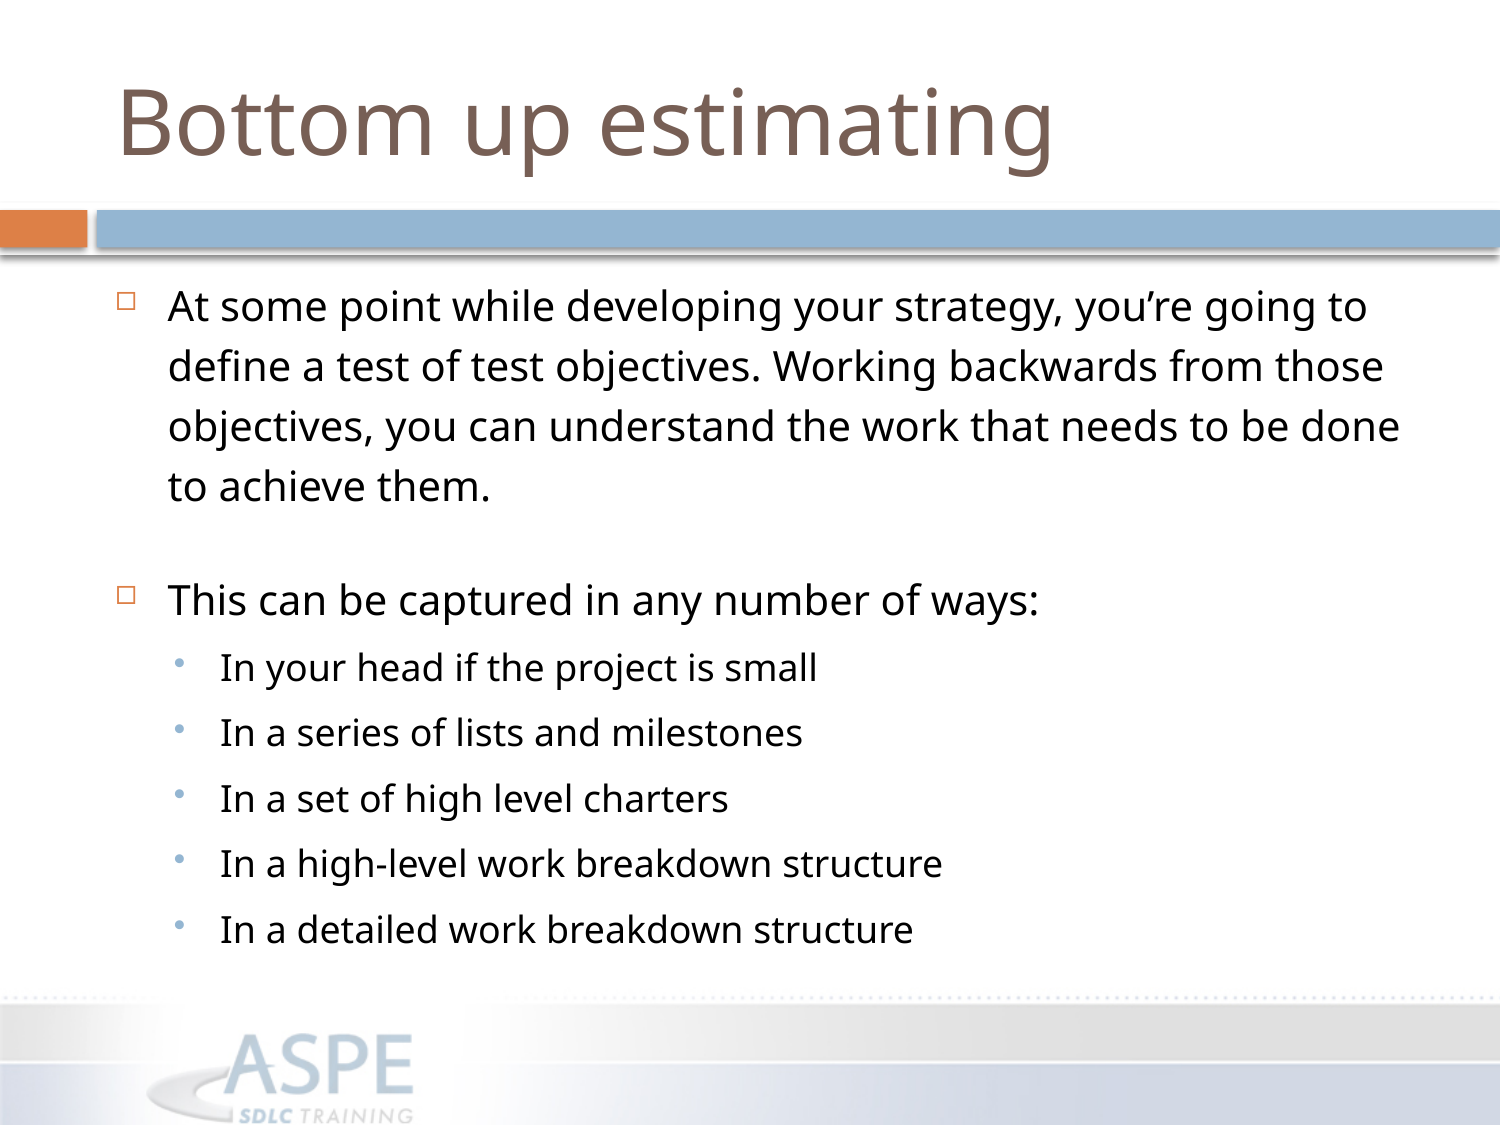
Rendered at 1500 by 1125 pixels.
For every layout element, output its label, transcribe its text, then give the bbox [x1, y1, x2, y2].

picture [0, 987, 1500, 1125]
title Bottom up estimating [100, 37, 1438, 200]
list At some point while developing your strategy, you’re going to define a test of test objectives. Working backwards from those objectives, you can understand the work that needs to be done to achieve them. This can be captured in any number of ways: In your head if the project is small In a series of lists and milestones In a set of high level charters In a high-level work breakdown structure In a detailed work breakdown structure [100, 262, 1438, 1005]
